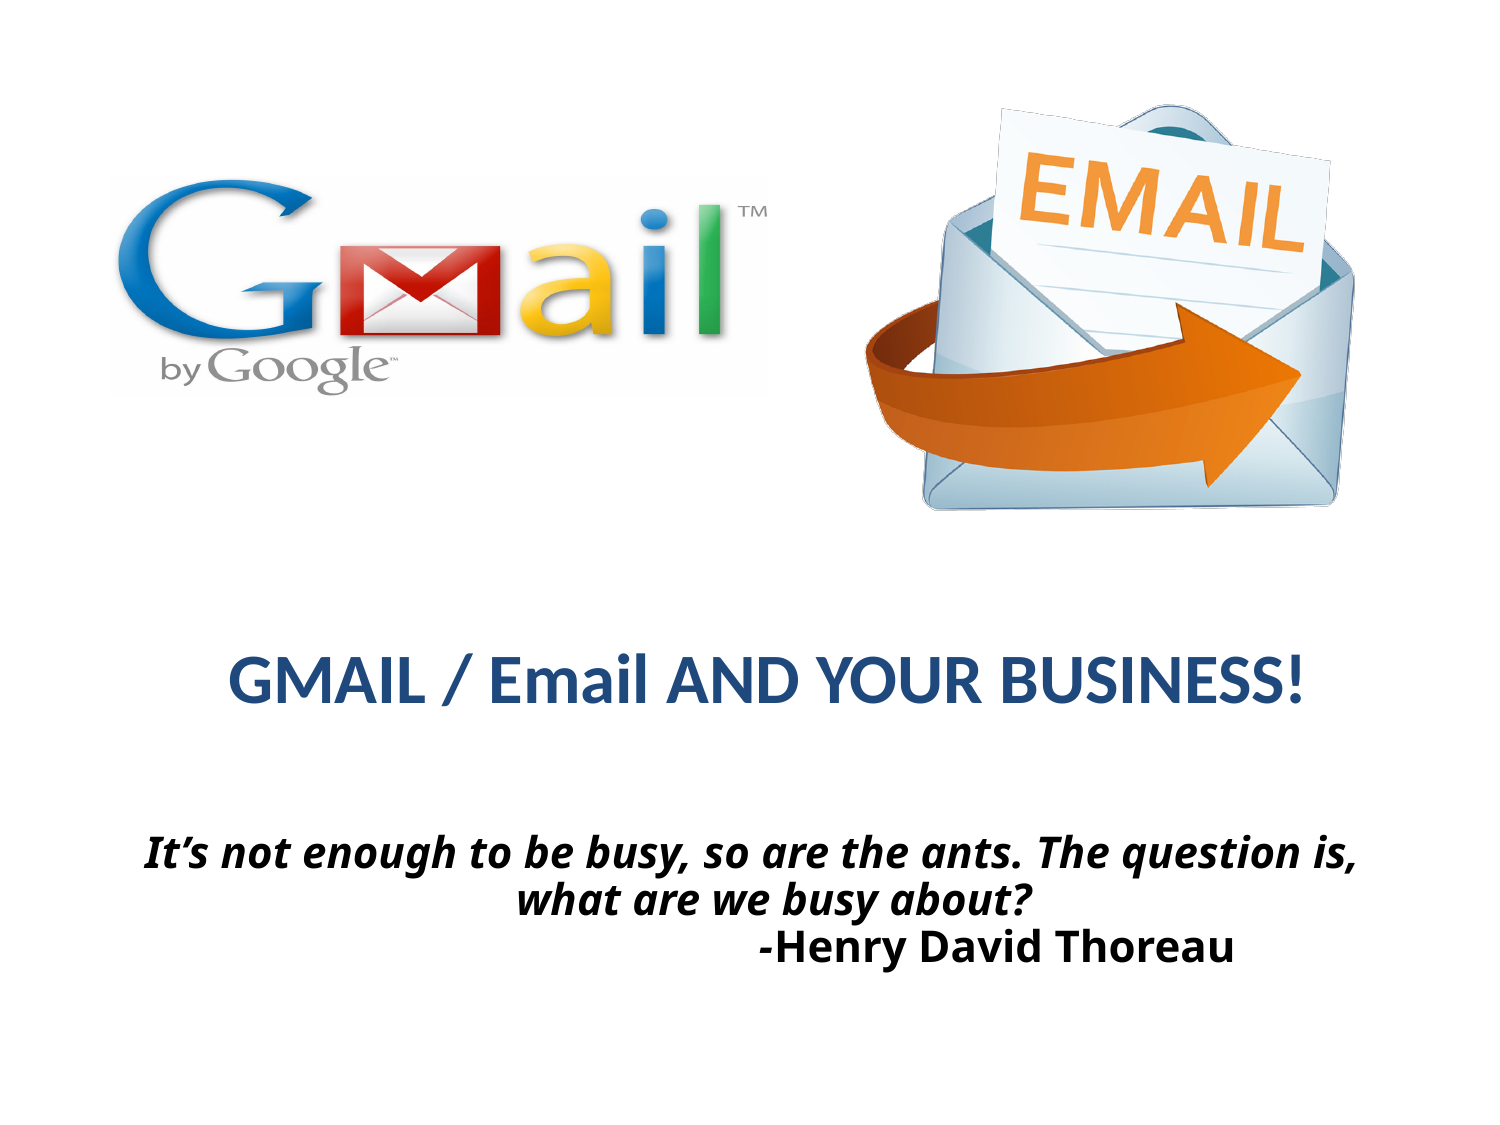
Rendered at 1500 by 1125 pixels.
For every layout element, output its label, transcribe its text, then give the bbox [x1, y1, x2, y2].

text_box It’s not enough to be busy, so are the ants. The question is, what are we busy about? -Henry David Thoreau [87, 762, 1400, 1000]
picture [110, 174, 769, 398]
text_box GMAIL / Email AND YOUR BUSINESS! [112, 624, 1425, 737]
picture [862, 98, 1359, 512]
